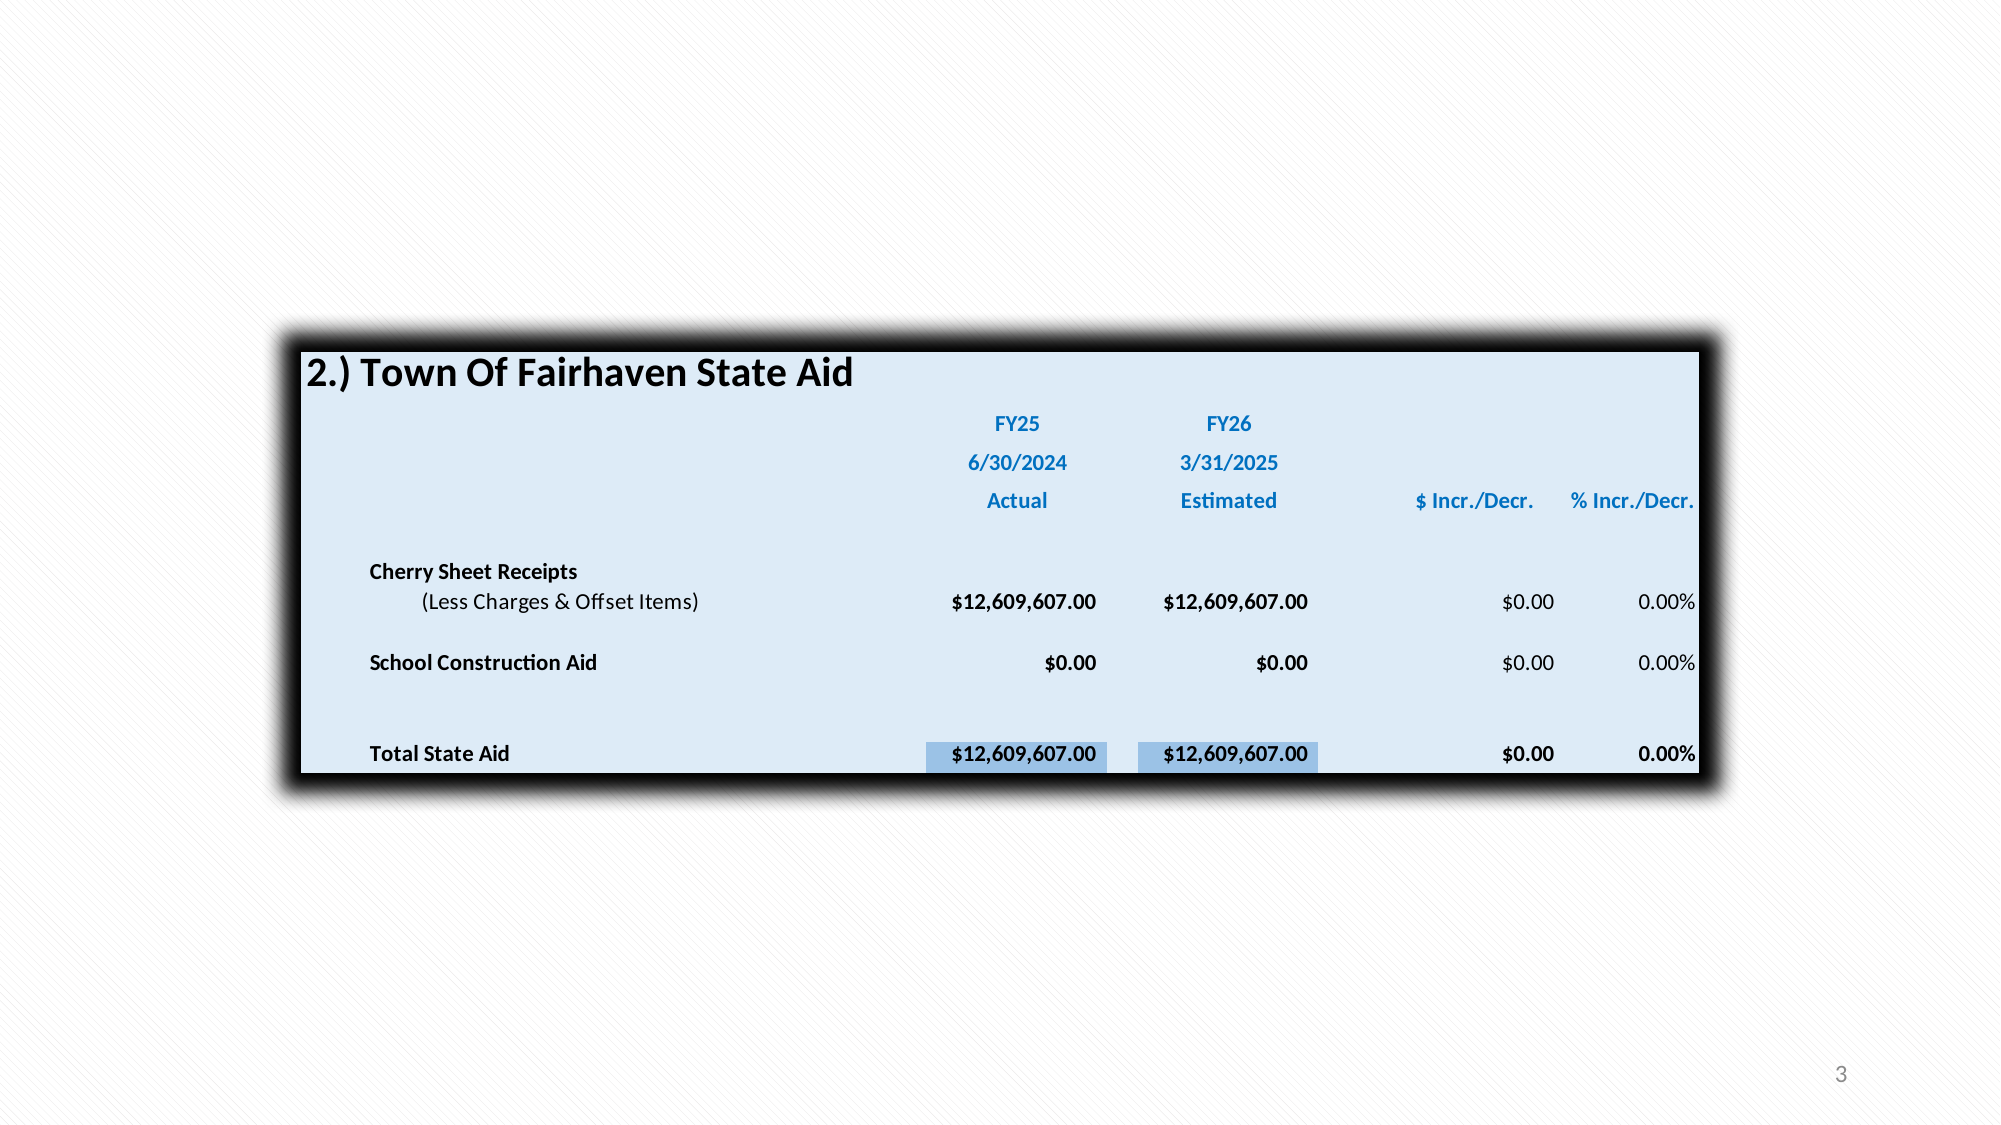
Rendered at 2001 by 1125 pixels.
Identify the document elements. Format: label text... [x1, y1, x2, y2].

picture [299, 351, 1700, 774]
slide_number 3 [1412, 1042, 1863, 1103]
